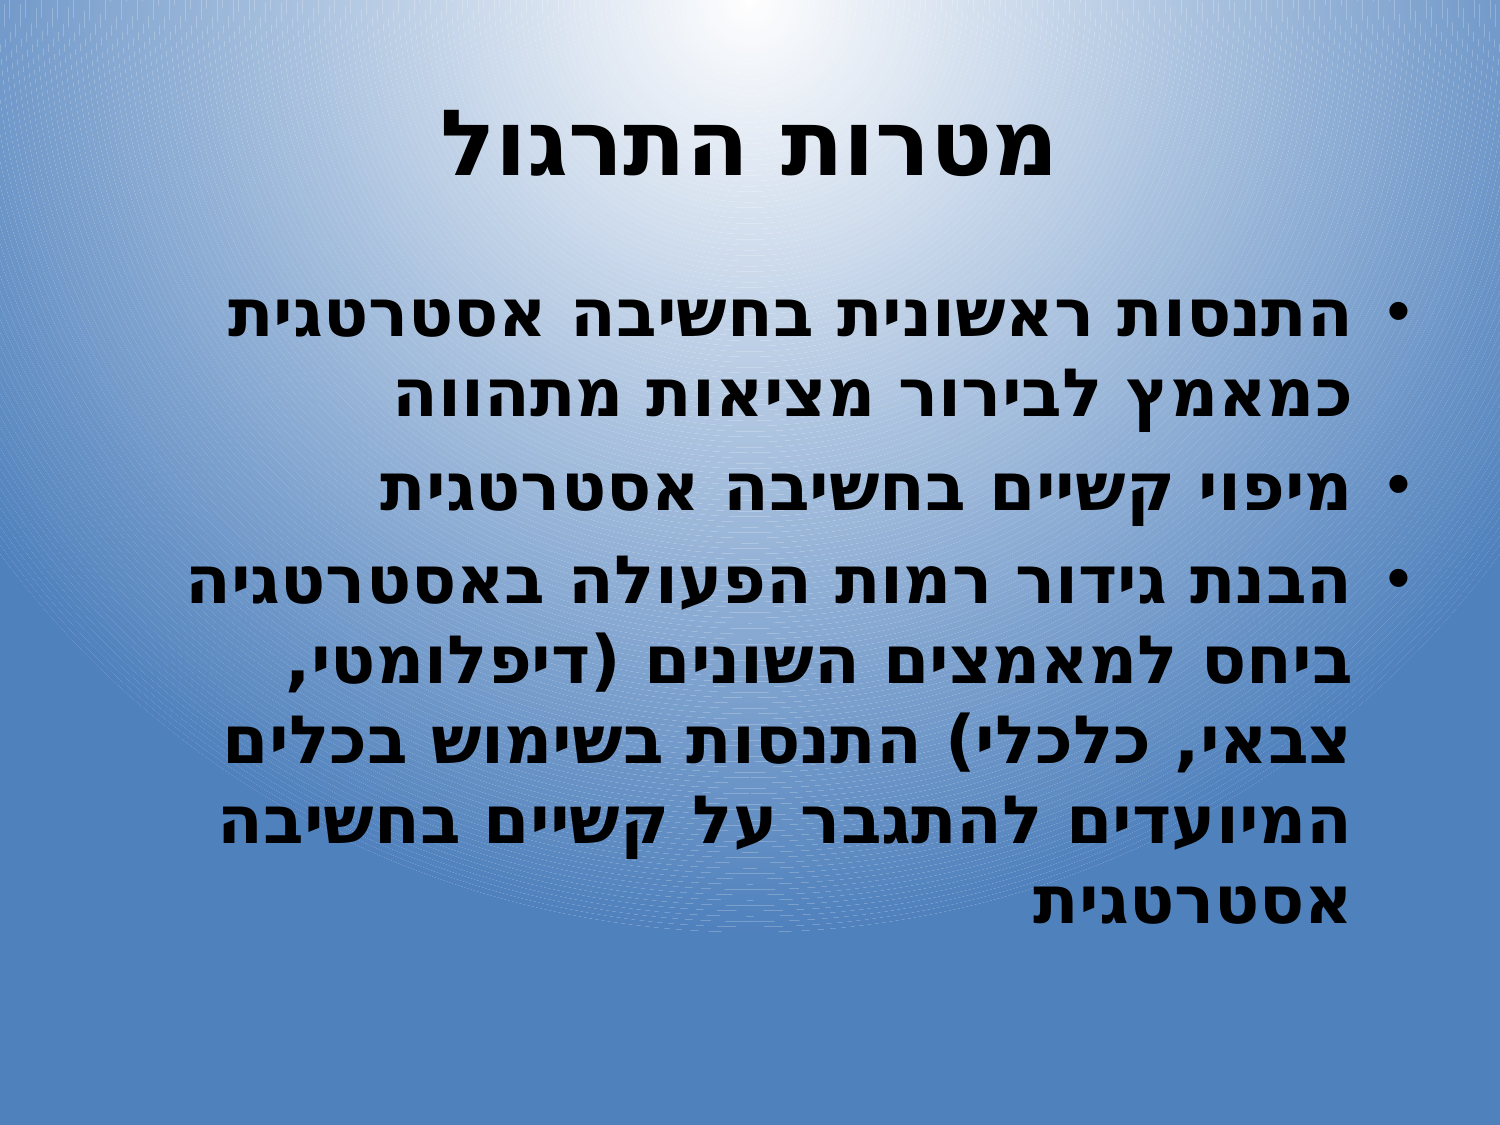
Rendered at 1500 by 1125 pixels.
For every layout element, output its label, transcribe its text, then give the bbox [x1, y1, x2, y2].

list התנסות ראשונית בחשיבה אסטרטגית כמאמץ לבירור מציאות מתהווה מיפוי קשיים בחשיבה אסטרטגית הבנת גידור רמות הפעולה באסטרטגיה ביחס למאמצים השונים (דיפלומטי, צבאי, כלכלי) התנסות בשימוש בכלים המיועדים להתגבר על קשיים בחשיבה אסטרטגית [75, 262, 1425, 1005]
title מטרות התרגול [75, 45, 1425, 233]
